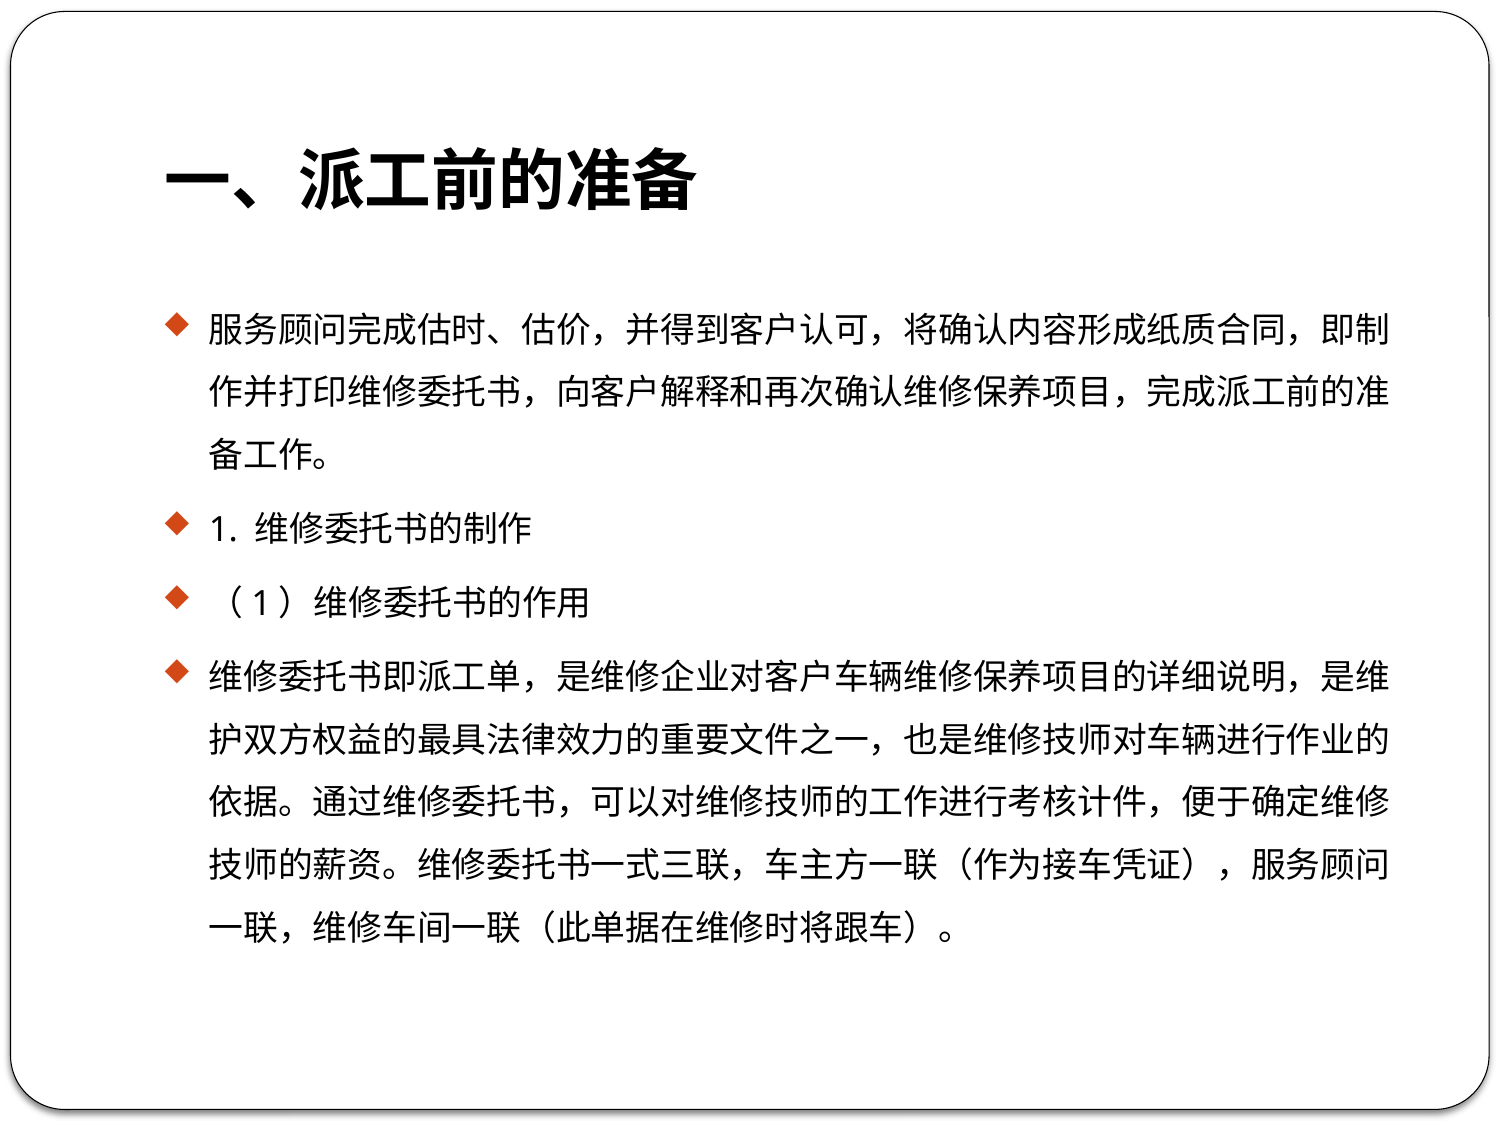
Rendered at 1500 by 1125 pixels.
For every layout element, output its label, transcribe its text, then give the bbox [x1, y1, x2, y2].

list 服务顾问完成估时、估价，并得到客户认可，将确认内容形成纸质合同，即制作并打印维修委托书，向客户解释和再次确认维修保养项目，完成派工前的准备工作。 1. 维修委托书的制作 （1）维修委托书的作用 维修委托书即派工单，是维修企业对客户车辆维修保养项目的详细说明，是维护双方权益的最具法律效力的重要文件之一，也是维修技师对车辆进行作业的依据。通过维修委托书，可以对维修技师的工作进行考核计件，便于确定维修技师的薪资。维修委托书一式三联，车主方一联（作为接车凭证），服务顾问一联，维修车间一联（此单据在维修时将跟车）。 [147, 279, 1423, 963]
title 一、派工前的准备 [150, 45, 1425, 233]
